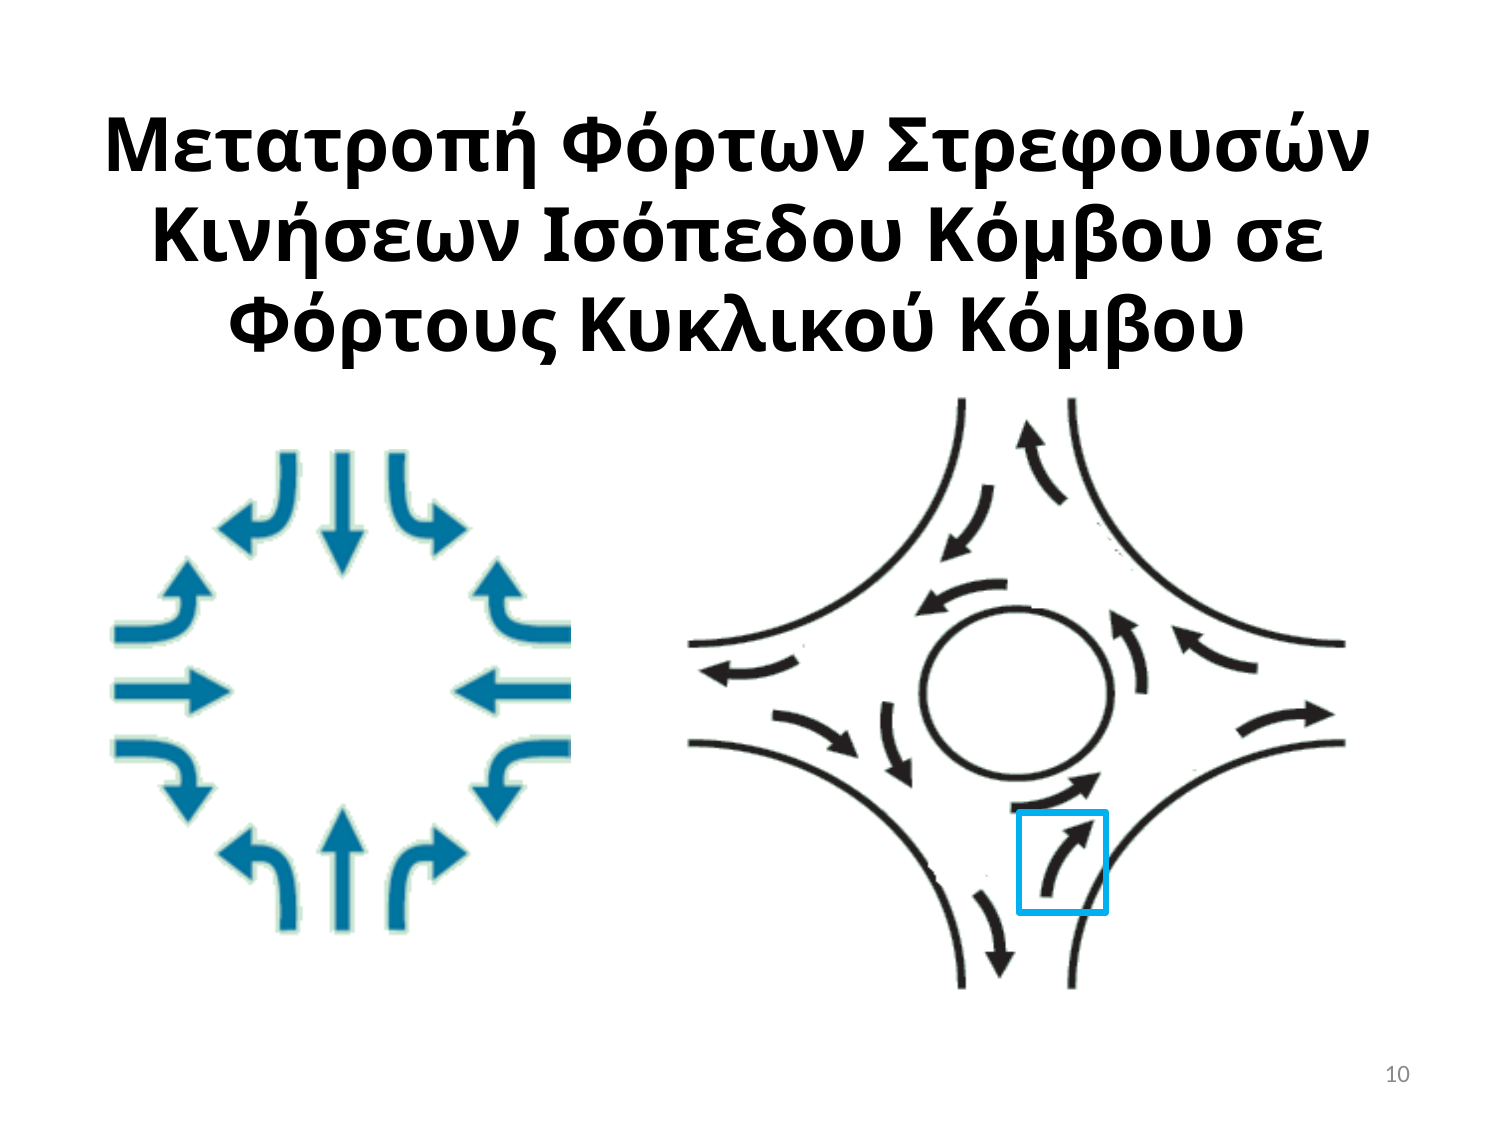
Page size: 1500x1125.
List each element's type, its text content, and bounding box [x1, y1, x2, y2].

picture [107, 449, 571, 938]
slide_number 10 [1074, 1042, 1425, 1103]
picture [649, 387, 1388, 1013]
title Μετατροπή Φόρτων Στρεφουσών Κινήσεων Ισόπεδου Κόμβου σε Φόρτους Κυκλικού Κόμβου [62, 137, 1413, 325]
